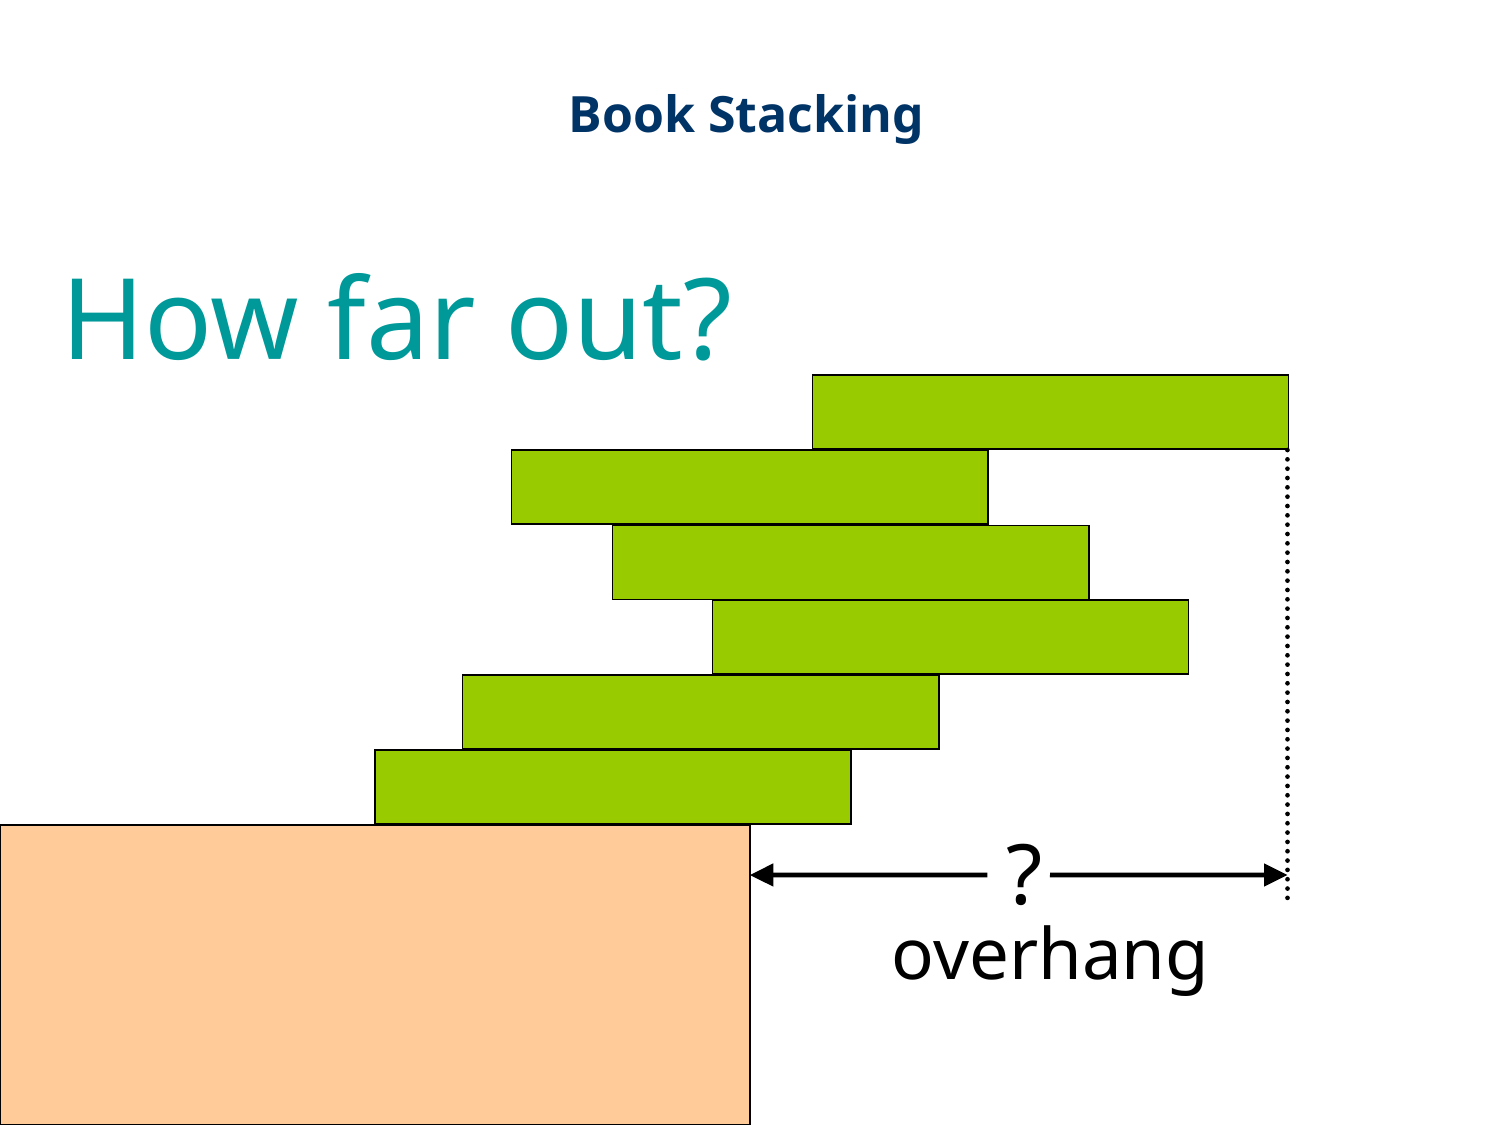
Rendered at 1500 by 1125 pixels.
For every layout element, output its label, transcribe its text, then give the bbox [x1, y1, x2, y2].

text_box [462, 674, 939, 749]
text_box [612, 525, 1089, 600]
text_box [375, 749, 852, 824]
text_box overhang [877, 901, 1225, 1001]
text_box [812, 374, 1289, 449]
text_box [712, 599, 1189, 674]
text_box [1049, 864, 1288, 886]
text_box [511, 449, 988, 524]
text_box [750, 864, 988, 886]
text_box [0, 824, 750, 1125]
text_box ? [991, 813, 1058, 901]
text_box How far out? [46, 239, 748, 389]
text_box Book Stacking [554, 74, 940, 150]
